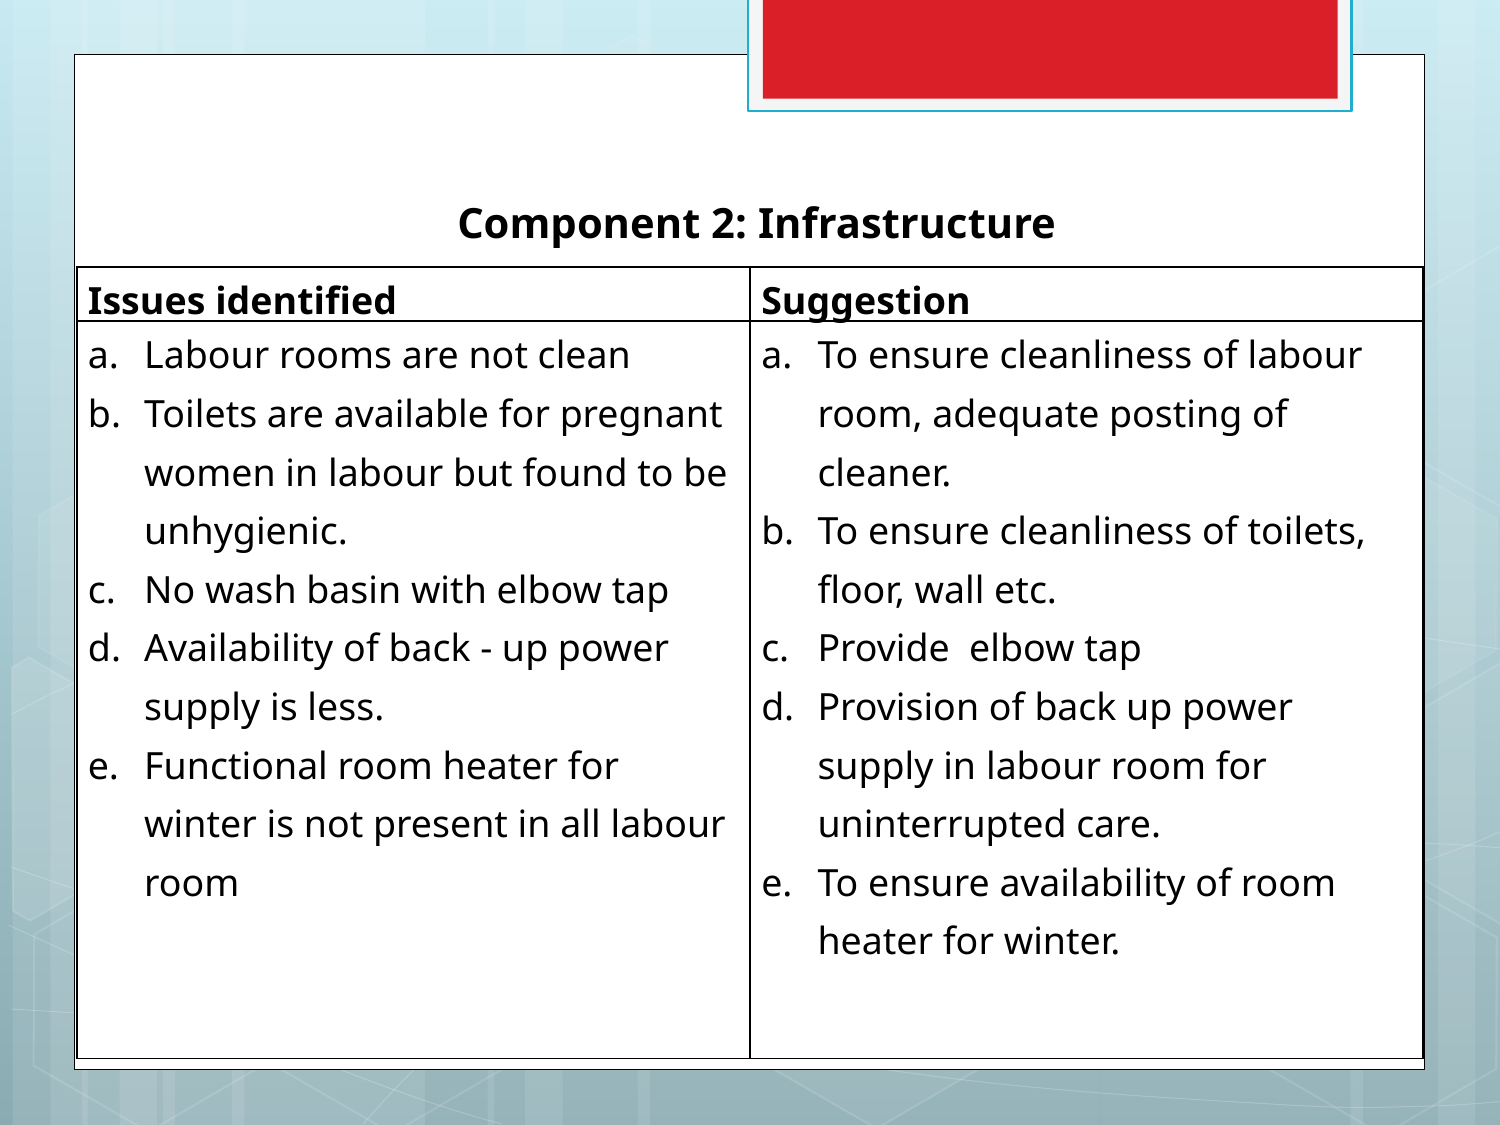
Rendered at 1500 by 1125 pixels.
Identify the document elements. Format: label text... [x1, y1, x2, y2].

table_header Issues identified [78, 268, 749, 320]
table_header Suggestion [751, 268, 1422, 320]
title Component 2: Infrastructure [76, 51, 1436, 255]
table_cell Labour rooms are not clean Toilets are available for pregnant women in labour but found to be unhygienic. No wash basin with elbow tap Availability of back - up power supply is less. Functional room heater for winter is not present in all labour room [78, 322, 749, 1058]
table_cell To ensure cleanliness of labour room, adequate posting of cleaner. To ensure cleanliness of toilets, floor, wall etc. Provide elbow tap Provision of back up power supply in labour room for uninterrupted care. To ensure availability of room heater for winter. [751, 322, 1422, 1058]
